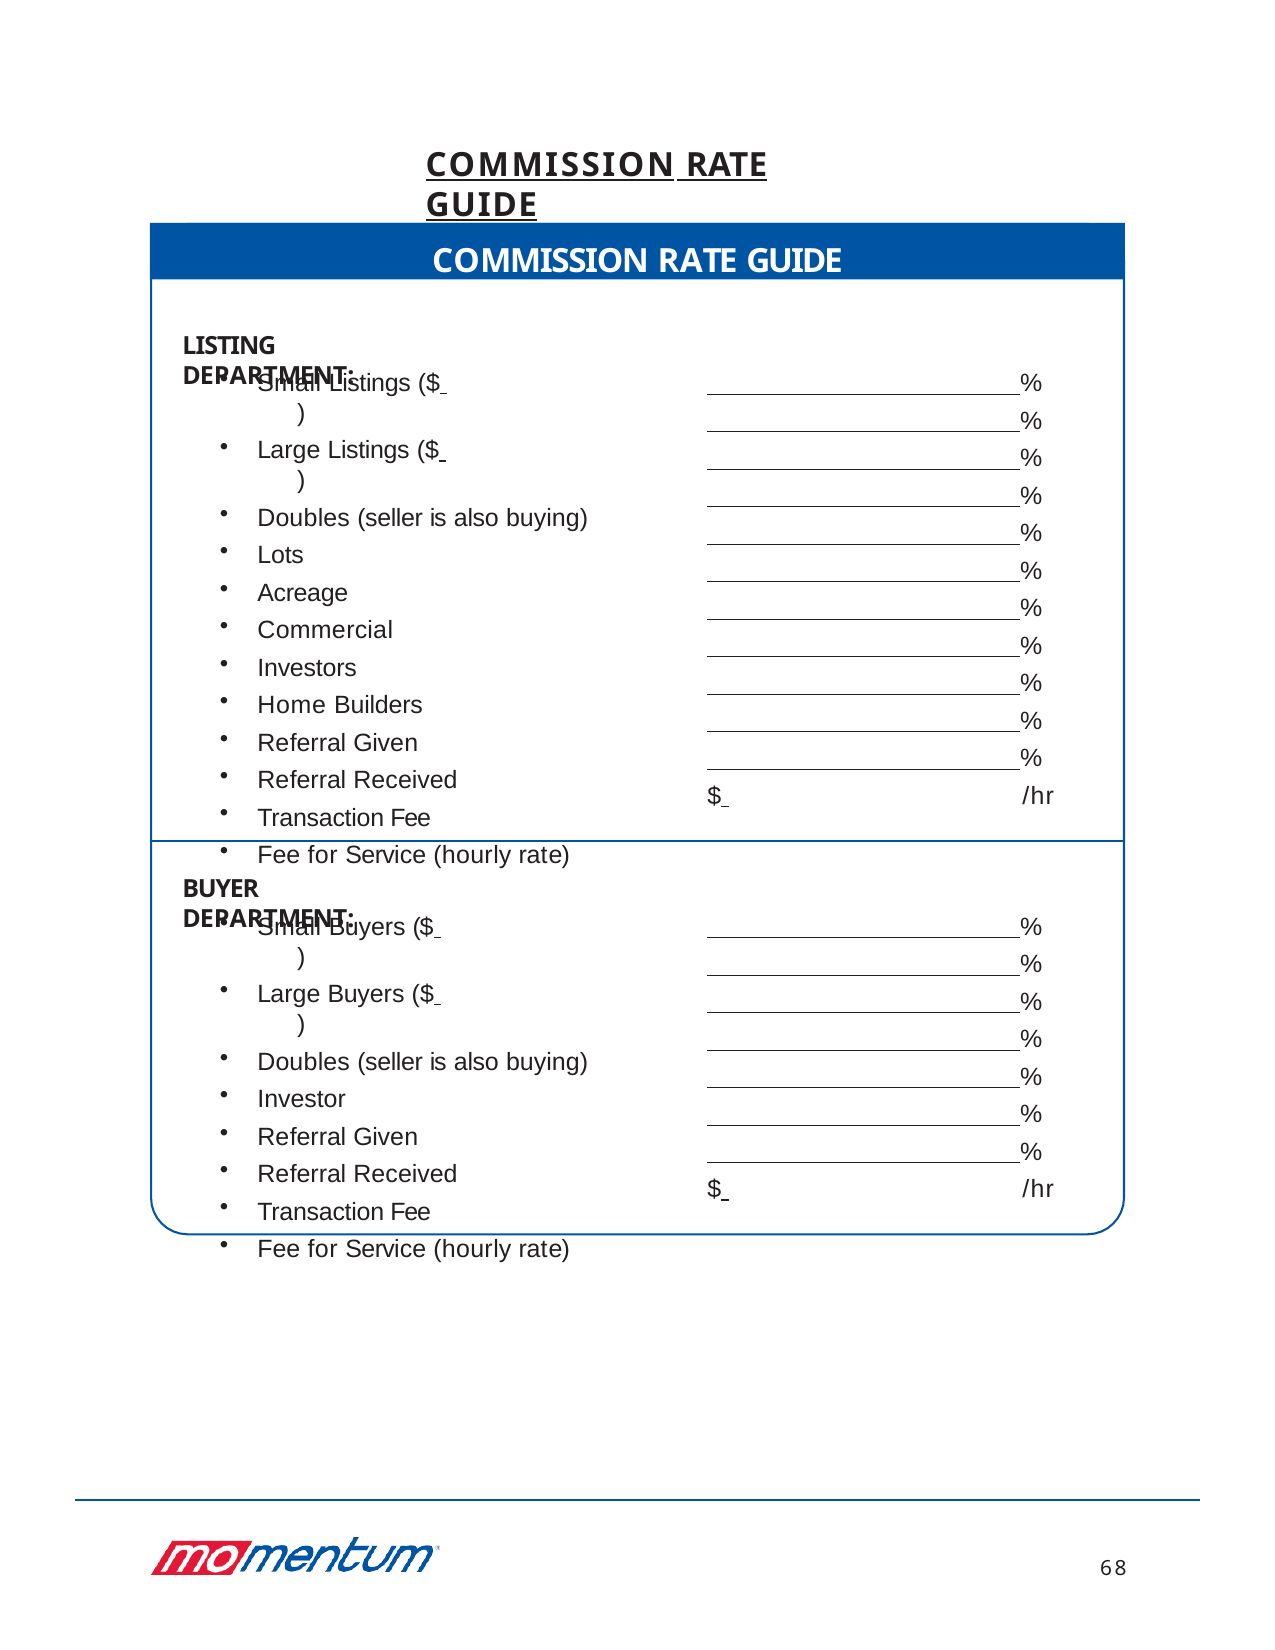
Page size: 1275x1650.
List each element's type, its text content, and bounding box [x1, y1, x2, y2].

text_box Small Buyers ($ ) Large Buyers ($ ) Doubles (seller is also buying) Investor Referral Given Referral Received Transaction Fee Fee for Service (hourly rate) [217, 1243, 654, 1263]
text_box COMMISSION RATE GUIDE [423, 140, 849, 221]
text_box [149, 222, 1126, 1236]
slide_number 68 [1093, 1552, 1138, 1650]
picture [149, 1537, 440, 1575]
